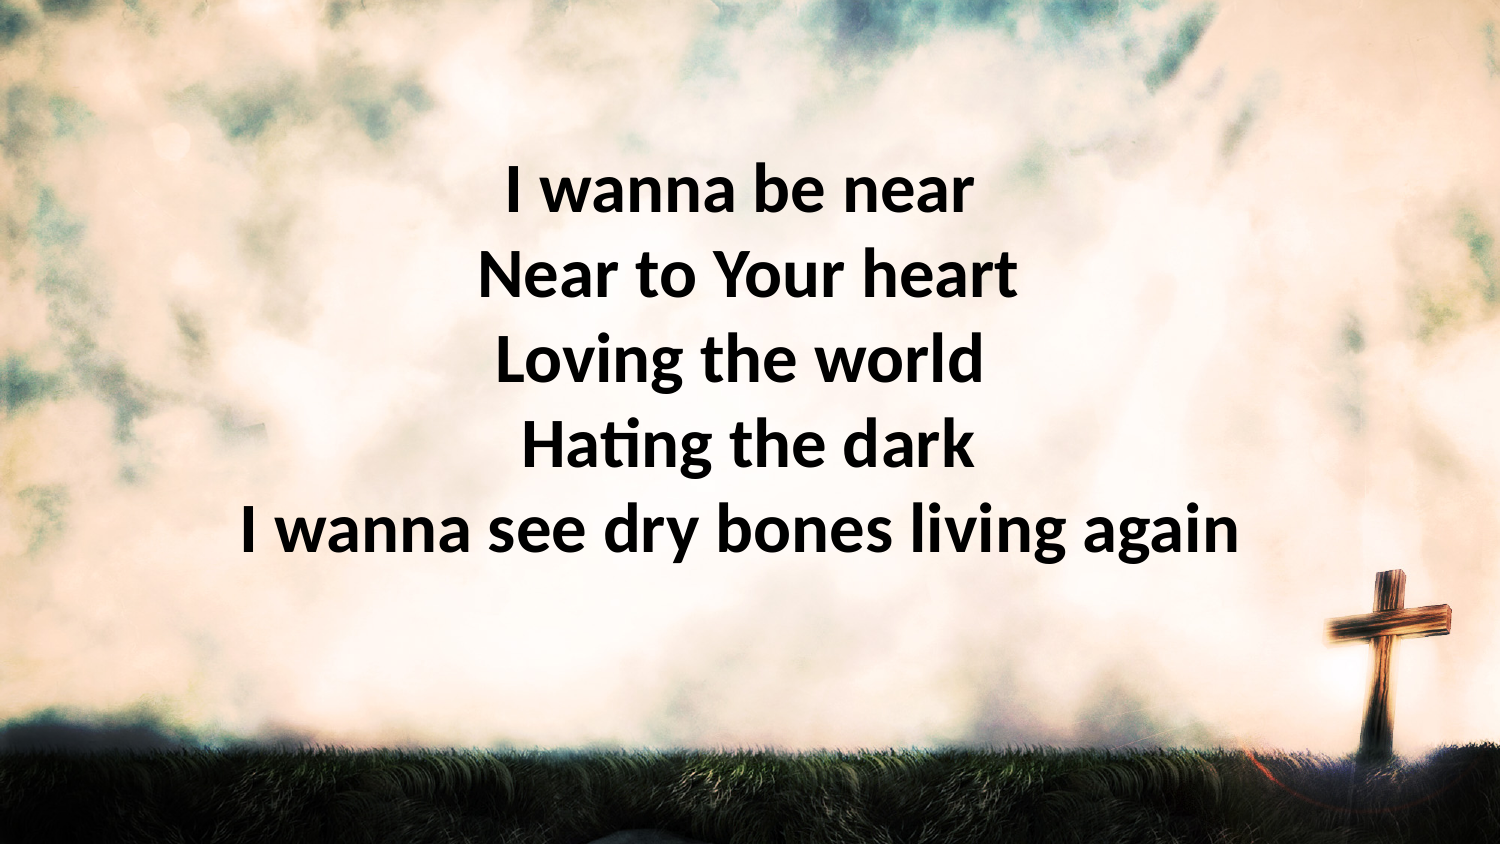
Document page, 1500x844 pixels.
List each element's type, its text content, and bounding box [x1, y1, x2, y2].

text_box I wanna be near Near to Your heart Loving the world Hating the dark I wanna see dry bones living again [52, 134, 1446, 525]
picture [0, 0, 1500, 844]
